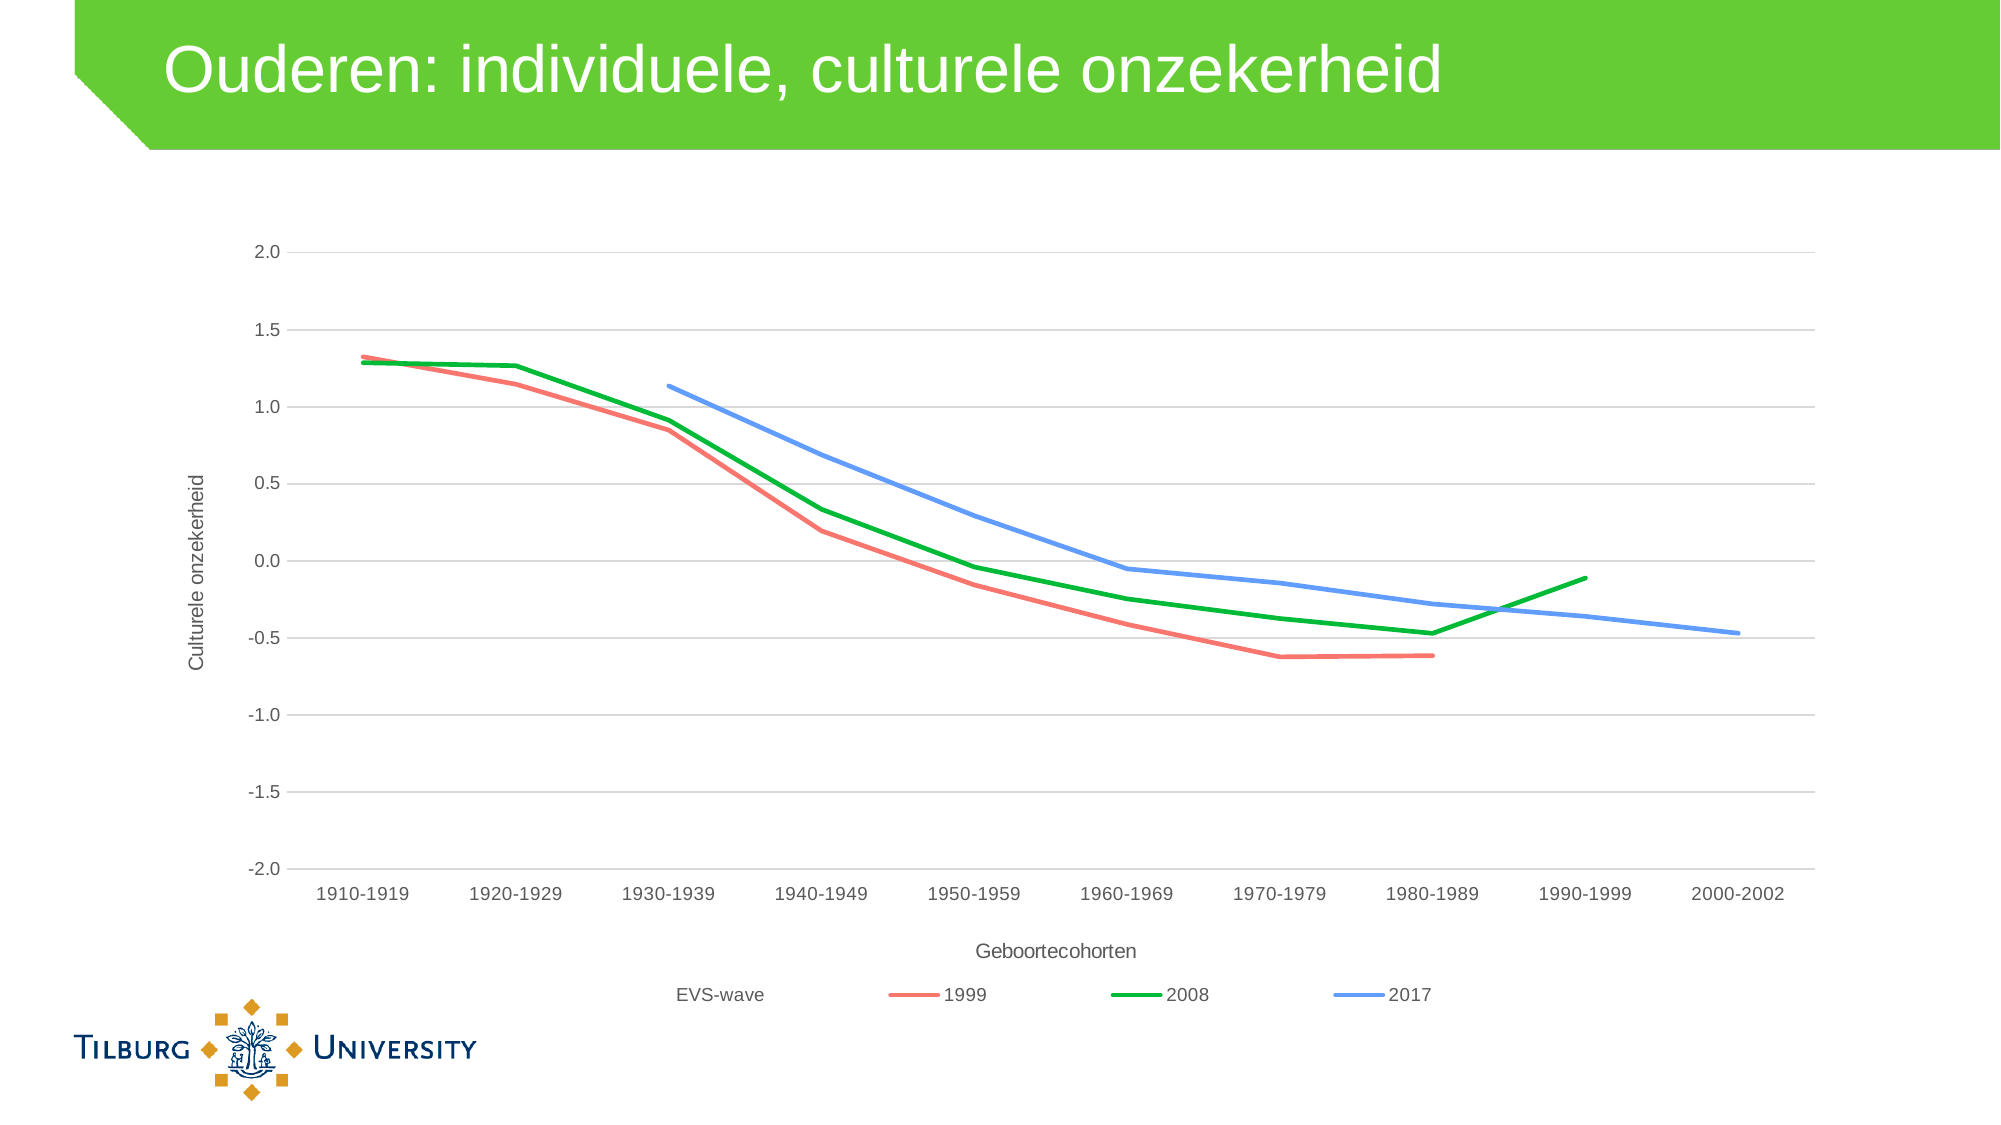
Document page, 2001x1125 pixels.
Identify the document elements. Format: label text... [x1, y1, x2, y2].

chart [151, 225, 1849, 1028]
picture [74, 0, 2000, 150]
picture [0, 974, 2001, 1125]
title Ouderen: individuele, culturele onzekerheid [151, 0, 1849, 142]
